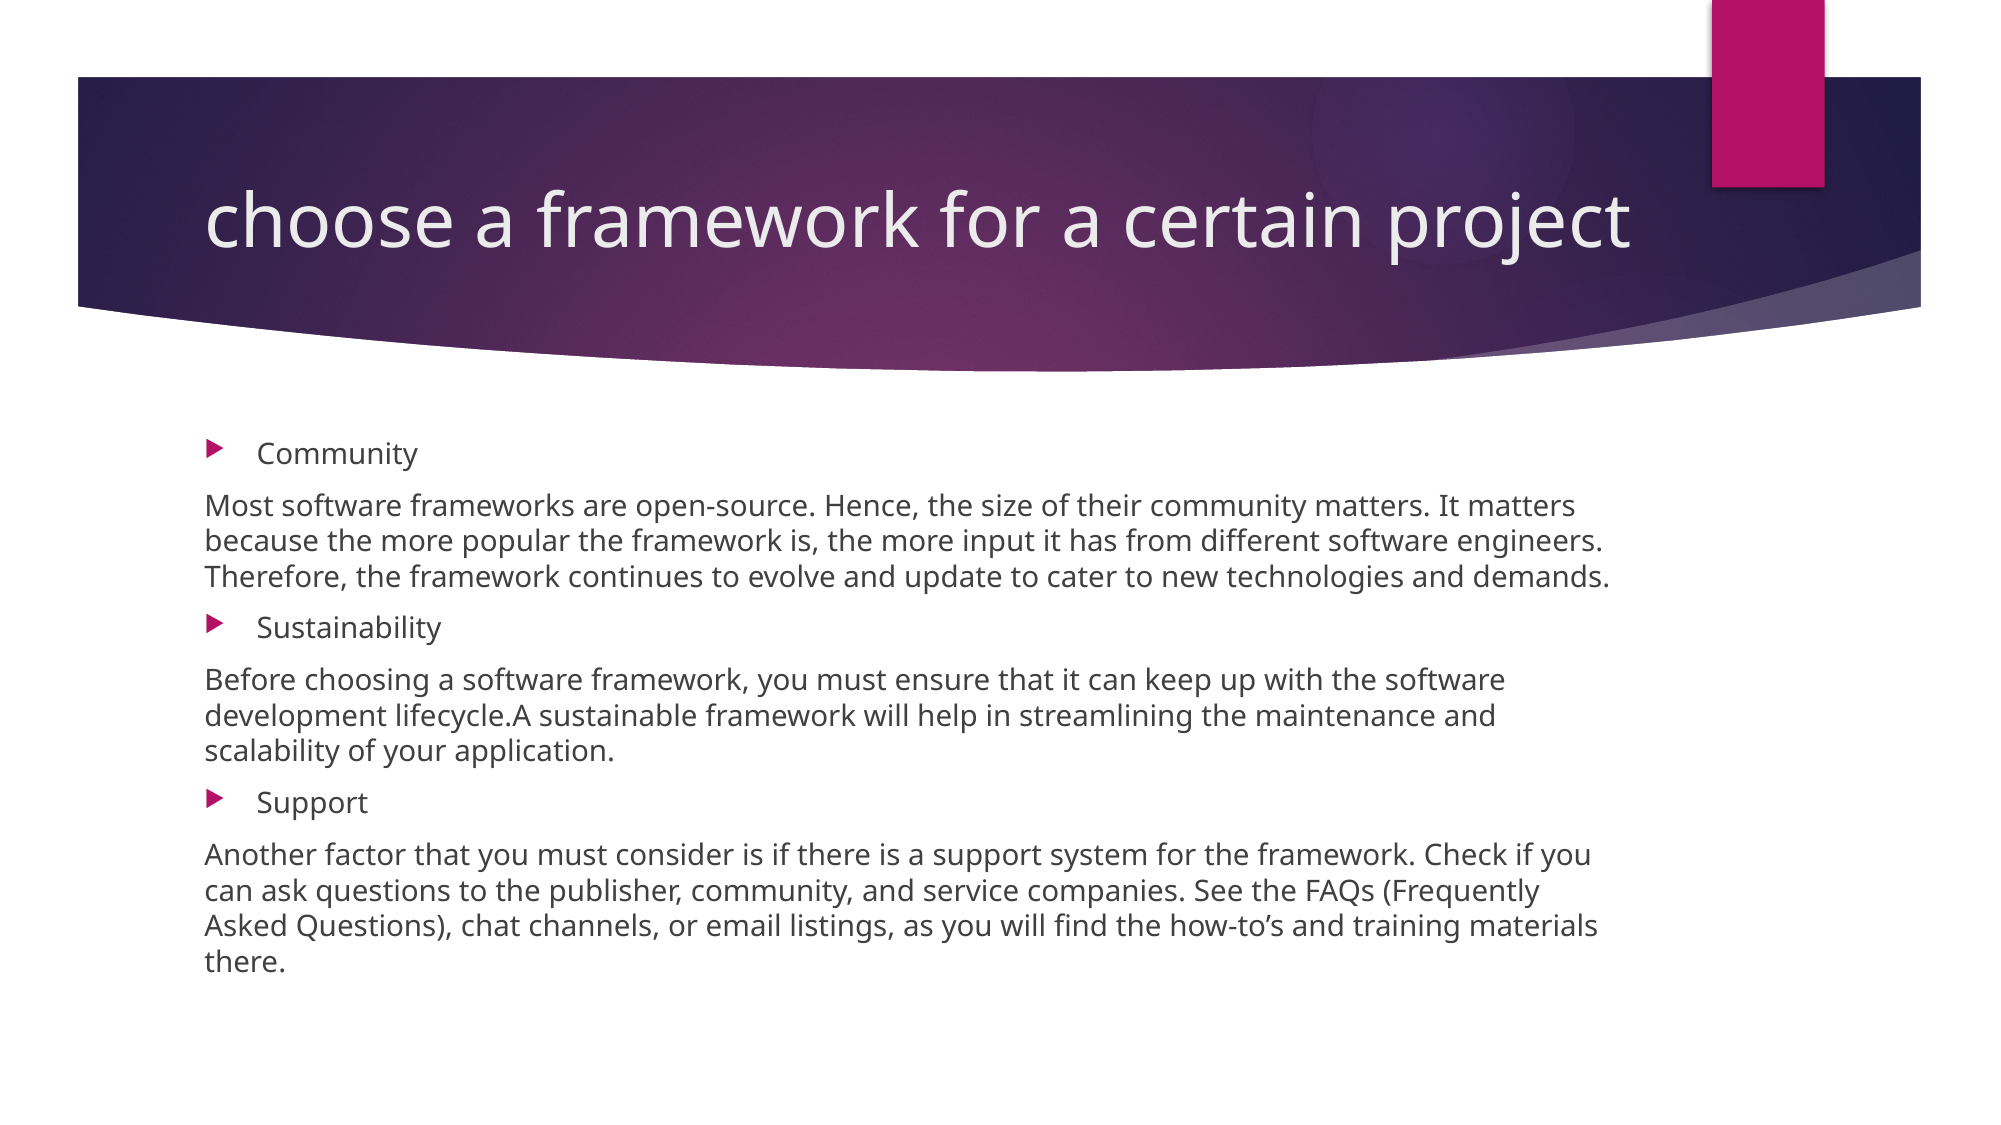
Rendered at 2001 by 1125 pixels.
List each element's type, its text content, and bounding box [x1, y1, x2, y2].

list Community Most software frameworks are open-source. Hence, the size of their community matters. It matters because the more popular the framework is, the more input it has from different software engineers. Therefore, the framework continues to evolve and update to cater to new technologies and demands. Sustainability Before choosing a software framework, you must ensure that it can keep up with the software development lifecycle.A sustainable framework will help in streamlining the maintenance and scalability of your application. Support Another factor that you must consider is if there is a support system for the framework. Check if you can ask questions to the publisher, community, and service companies. See the FAQs (Frequently Asked Questions), chat channels, or email listings, as you will find the how-to’s and training materials there. [189, 427, 1638, 988]
title choose a framework for a certain project [189, 159, 1803, 276]
